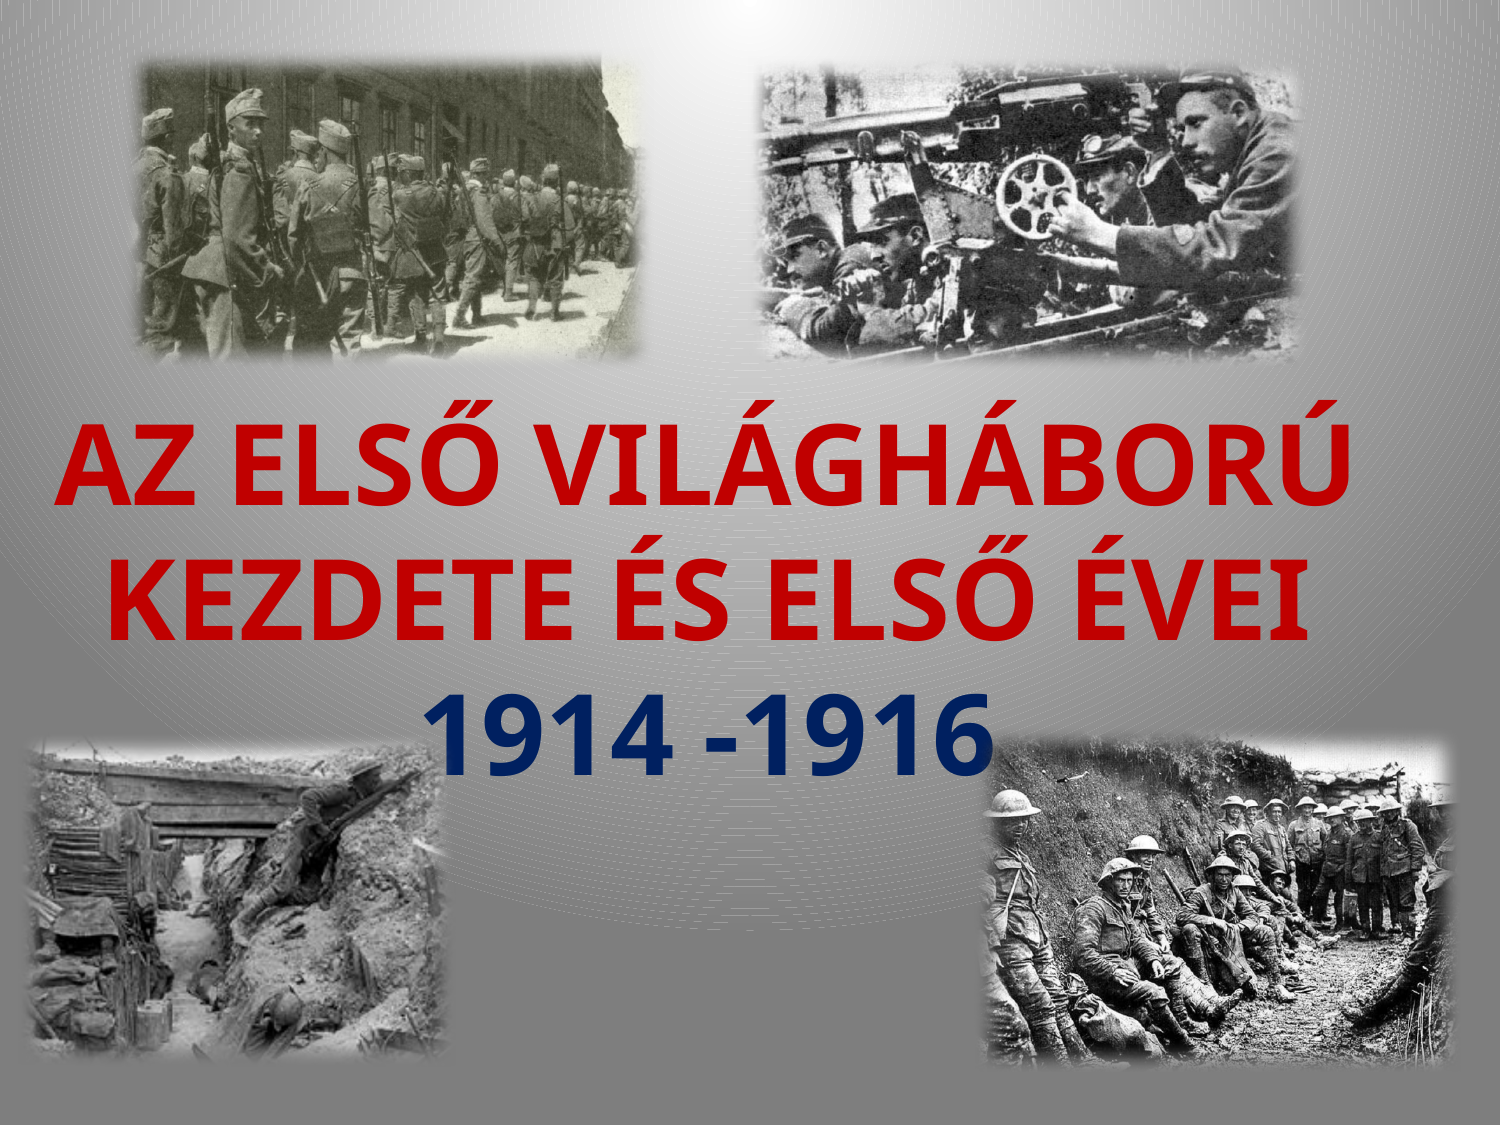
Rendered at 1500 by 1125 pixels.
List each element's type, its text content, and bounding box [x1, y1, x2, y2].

picture [17, 732, 456, 1067]
picture [748, 56, 1310, 371]
picture [974, 725, 1463, 1074]
picture [123, 46, 654, 371]
text_box AZ ELSŐ VILÁGHÁBORÚ KEZDETE ÉS ELSŐ ÉVEI 1914 -1916 [39, 385, 1375, 805]
